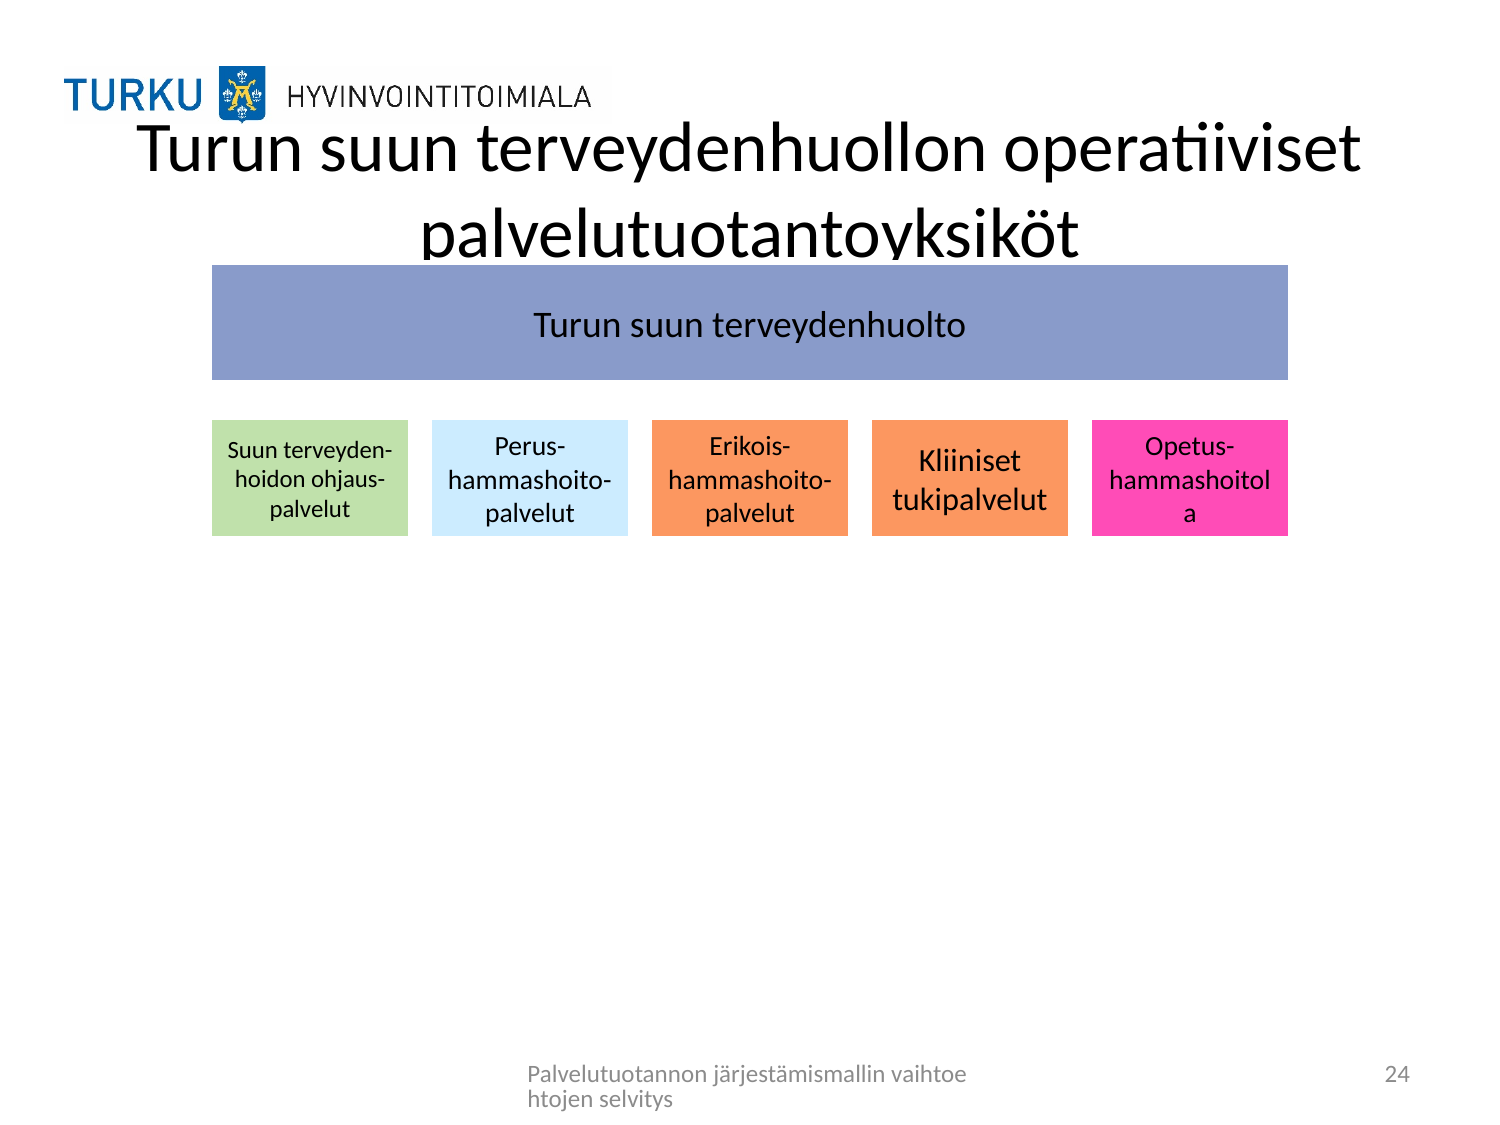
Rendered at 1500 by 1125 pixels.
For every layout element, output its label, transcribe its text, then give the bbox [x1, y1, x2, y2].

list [74, 262, 1426, 1006]
picture [64, 66, 612, 124]
slide_number 24 [1074, 1042, 1425, 1103]
footer Palvelutuotannon järjestämismallin vaihtoehtojen selvitys [512, 1042, 988, 1103]
title Turun suun terveydenhuollon operatiiviset palvelutuotantoyksiköt [75, 91, 1425, 261]
